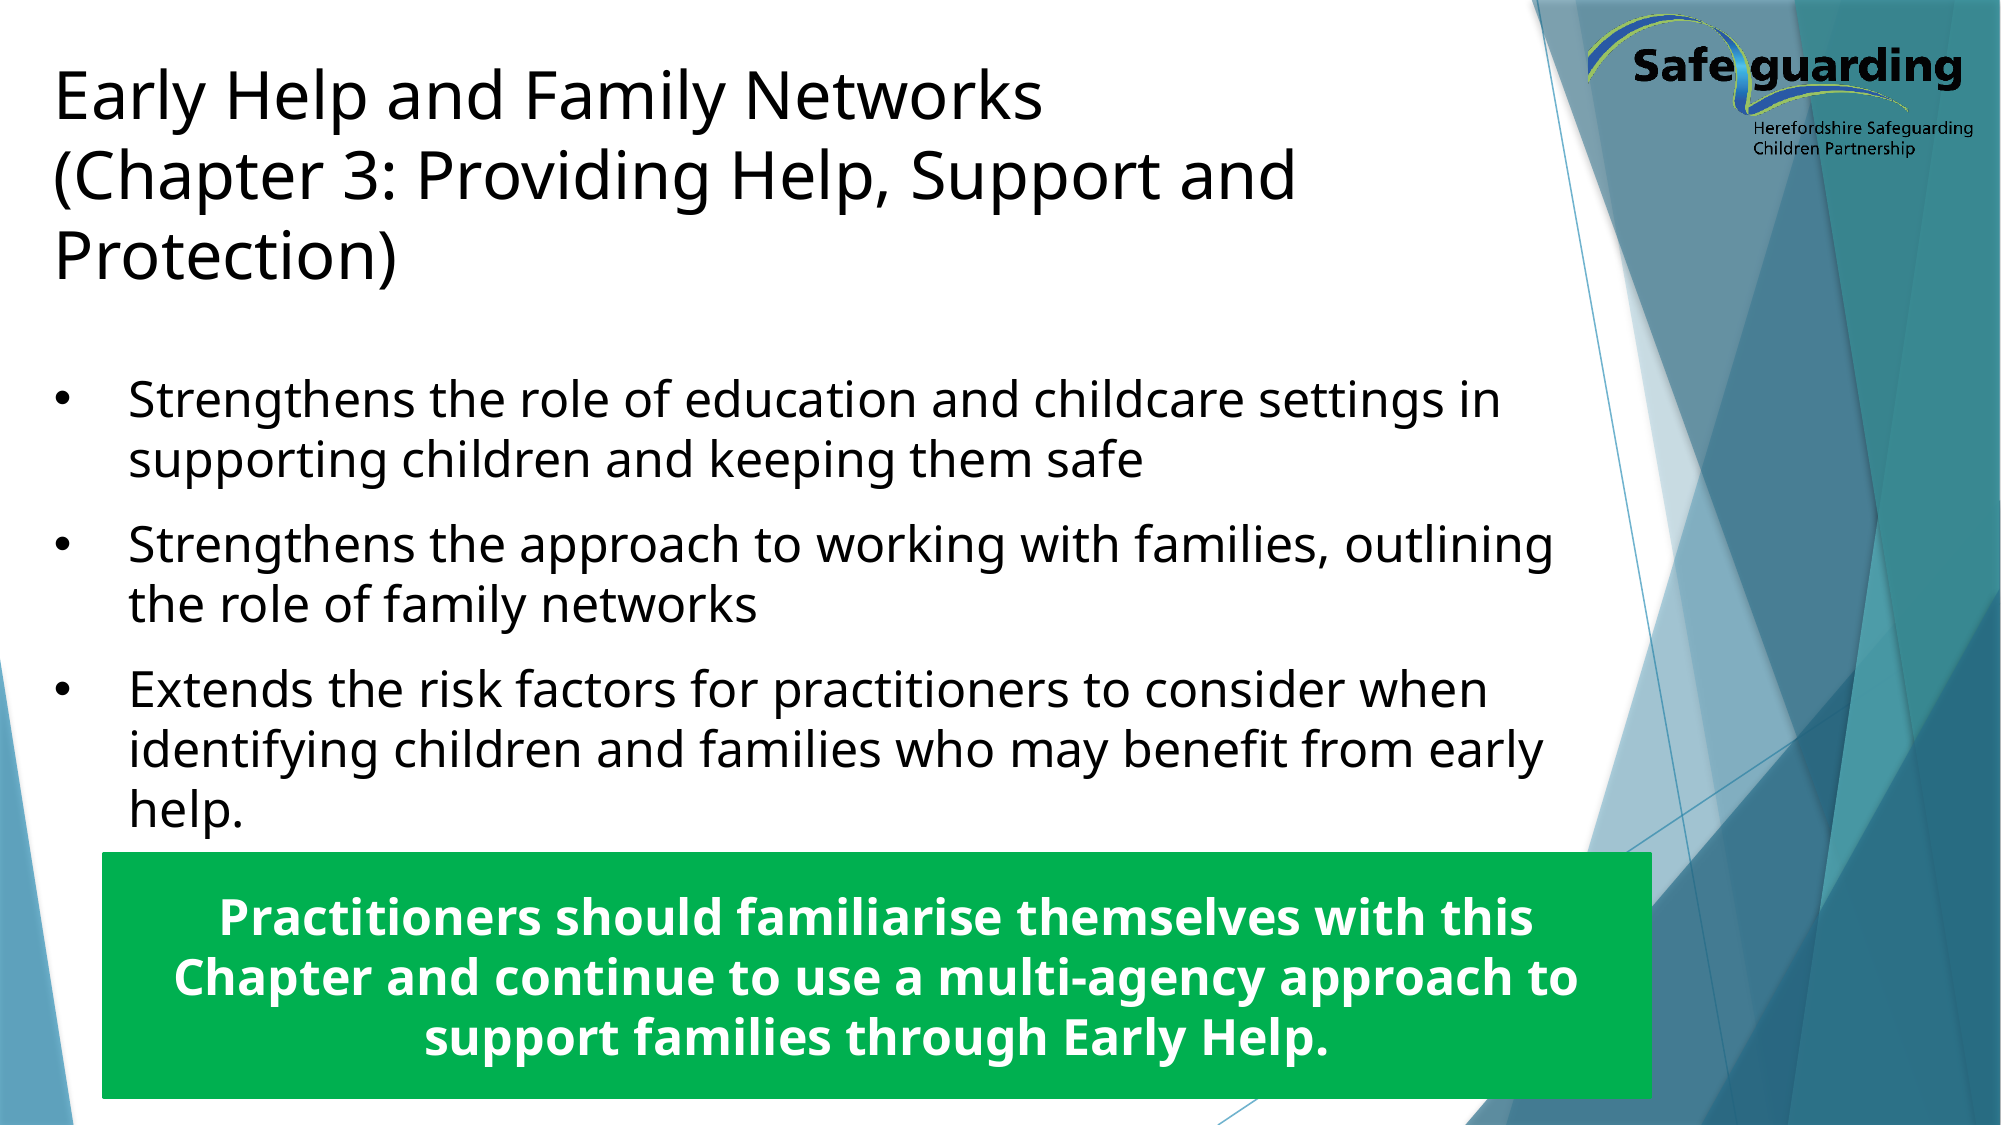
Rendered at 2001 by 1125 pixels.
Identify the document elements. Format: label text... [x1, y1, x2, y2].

picture [1551, 0, 1982, 166]
text_box Early Help and Family Networks (Chapter 3: Providing Help, Support and Protection) Strengthens the role of education and childcare settings in supporting children and keeping them safe Strengthens the approach to working with families, outlining the role of family networks Extends the risk factors for practitioners to consider when identifying children and families who may benefit from early help. [39, 45, 1626, 846]
text_box Practitioners should familiarise themselves with this Chapter and continue to use a multi-agency approach to support families through Early Help. [102, 852, 1652, 1099]
